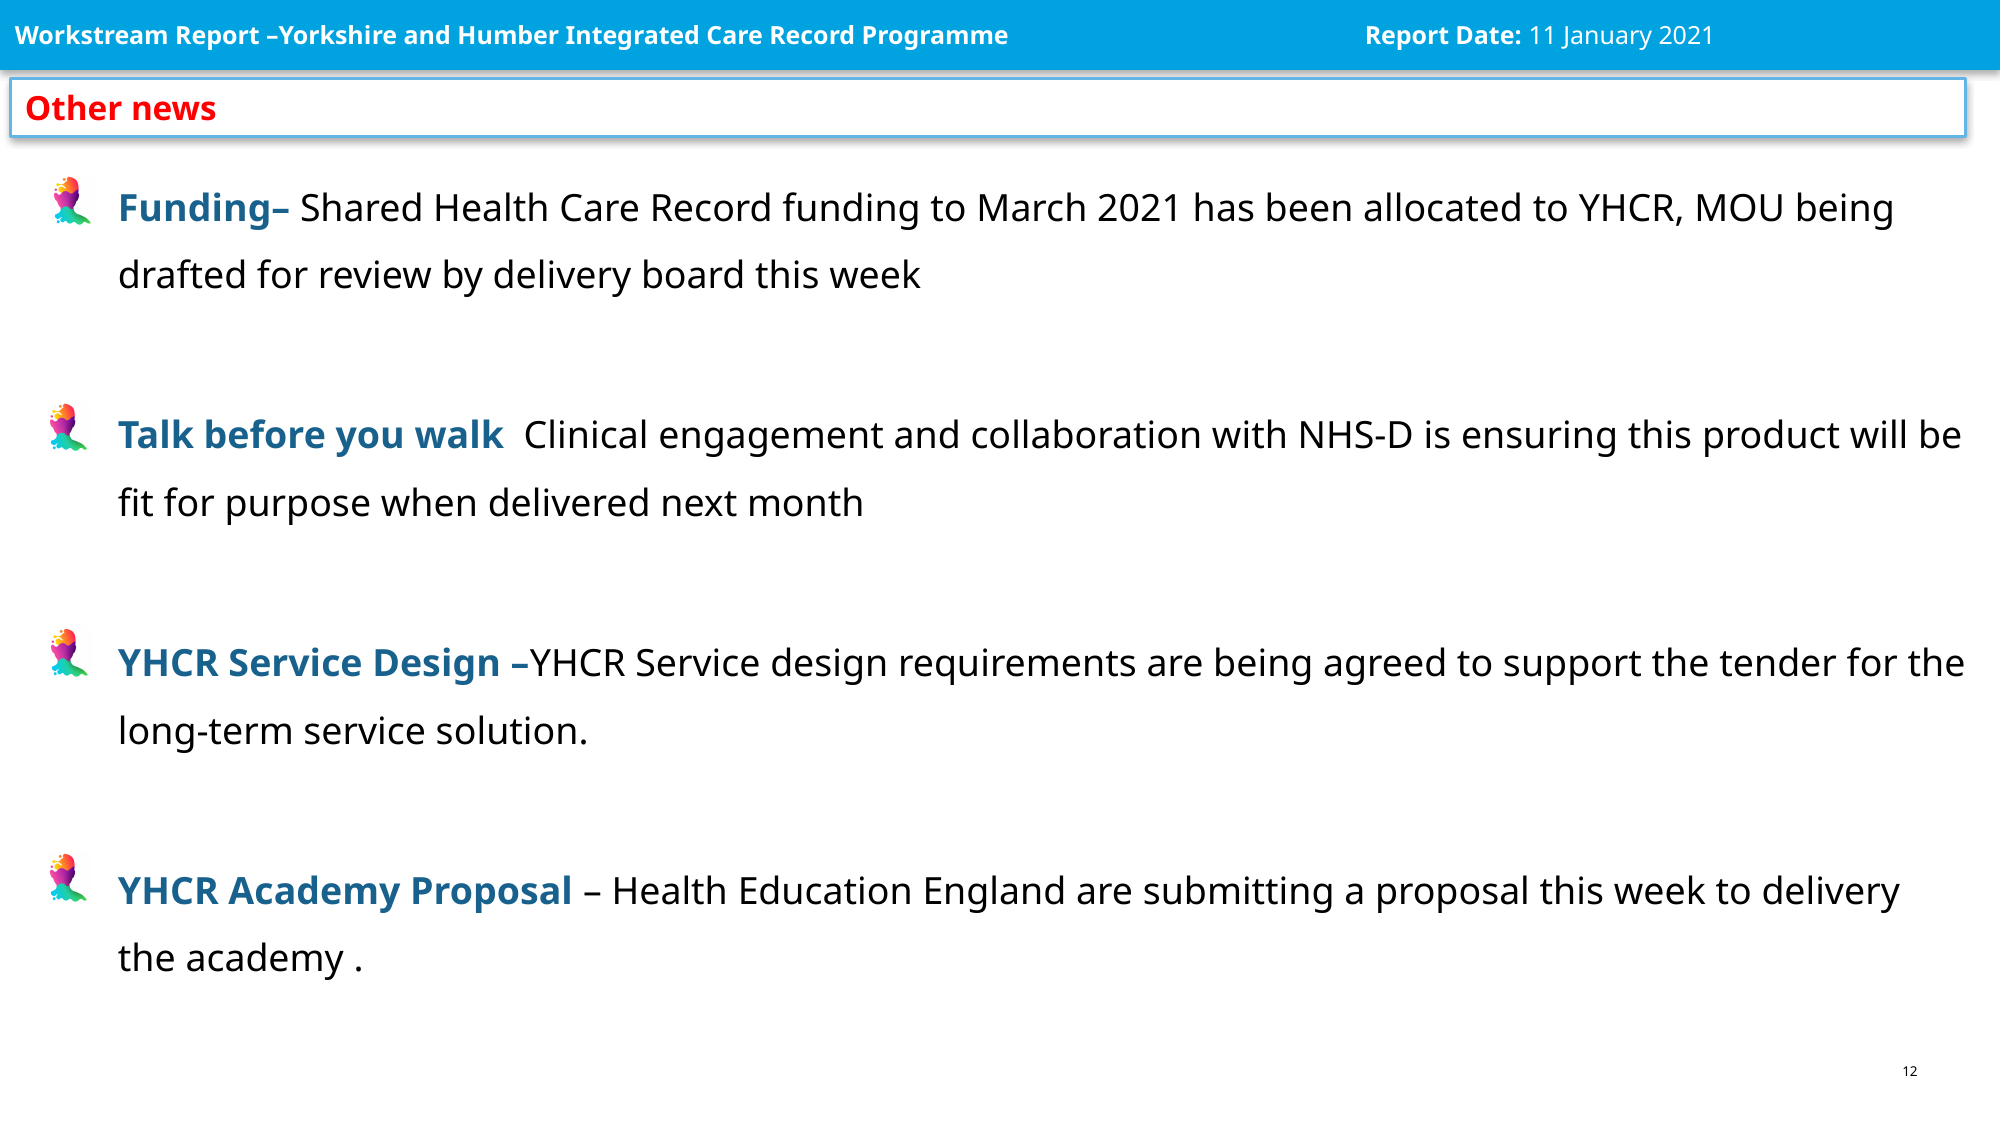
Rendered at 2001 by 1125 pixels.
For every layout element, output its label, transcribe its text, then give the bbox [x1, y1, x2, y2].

text_box Workstream Report –Yorkshire and Humber Integrated Care Record Programme Report Date: 11 January 2021 [0, 0, 2000, 70]
text_box Funding– Shared Health Care Record funding to March 2021 has been allocated to YHCR, MOU being drafted for review by delivery board this week Talk before you walk Clinical engagement and collaboration with NHS-D is ensuring this product will be fit for purpose when delivered next month YHCR Service Design –YHCR Service design requirements are being agreed to support the tender for the long-term service solution. YHCR Academy Proposal – Health Education England are submitting a proposal this week to delivery the academy . [55, 161, 1969, 1125]
text_box Other news [9, 78, 1966, 137]
picture [47, 626, 93, 679]
picture [45, 851, 92, 904]
picture [49, 174, 96, 227]
picture [46, 401, 92, 453]
